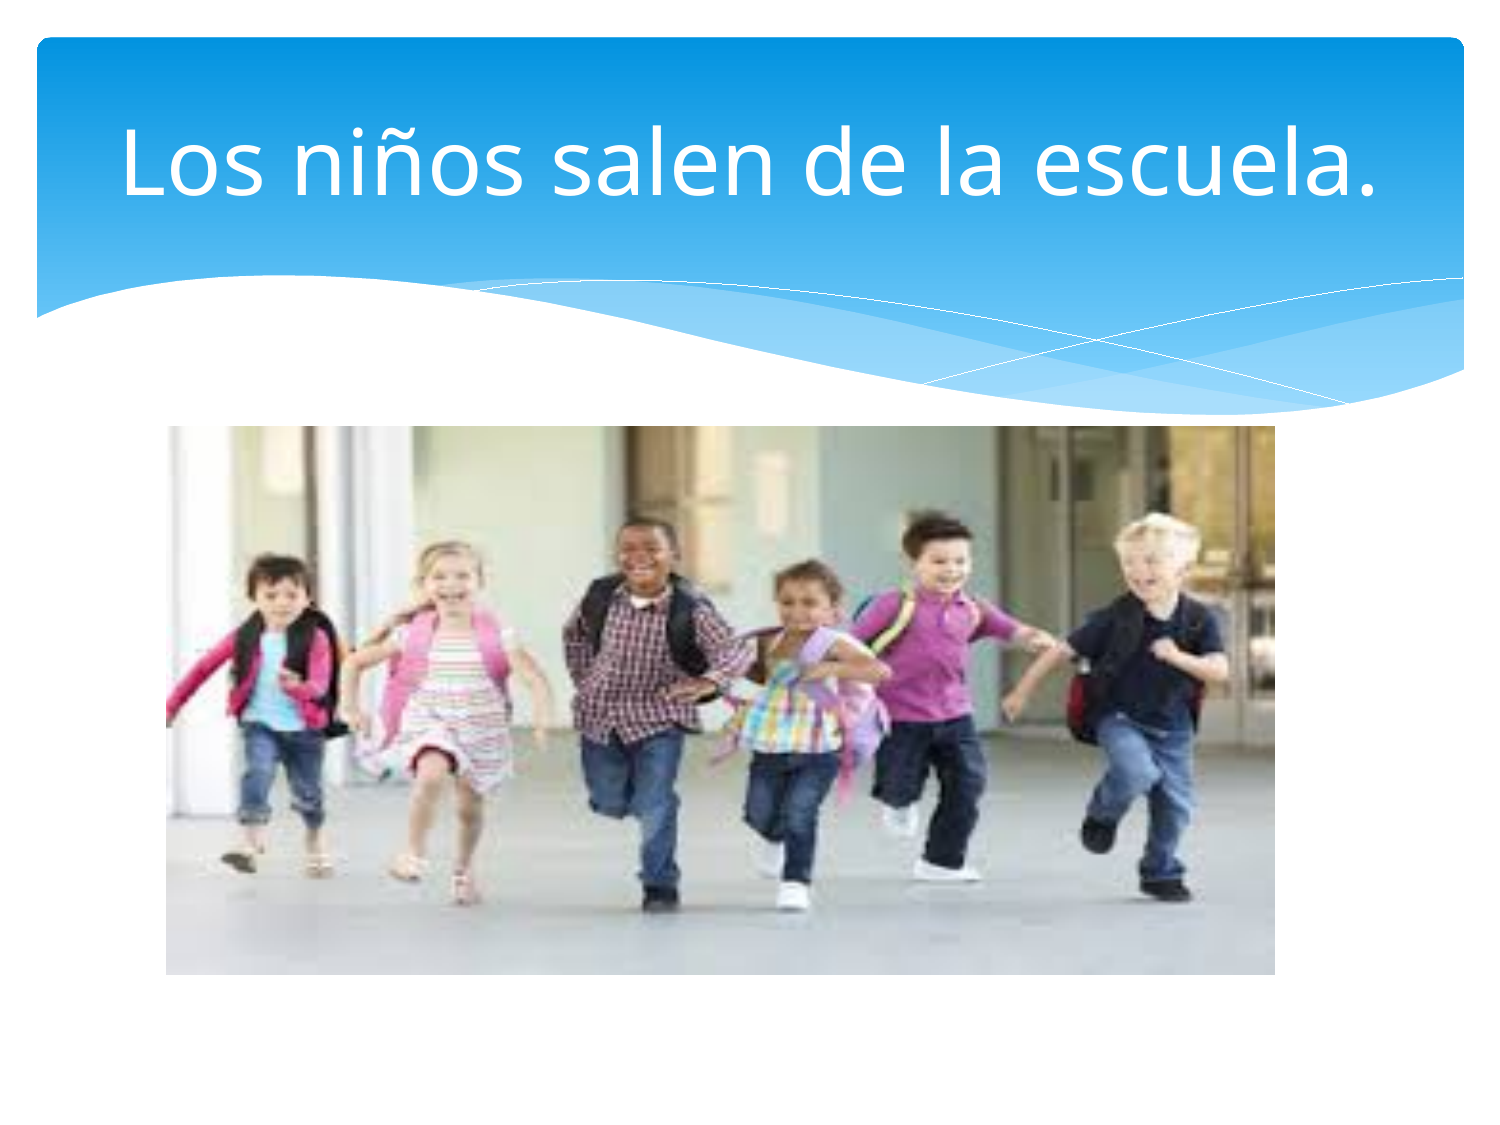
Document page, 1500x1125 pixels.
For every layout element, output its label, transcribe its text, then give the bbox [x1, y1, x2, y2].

picture [166, 426, 1276, 976]
title Los niños salen de la escuela. [75, 55, 1425, 261]
